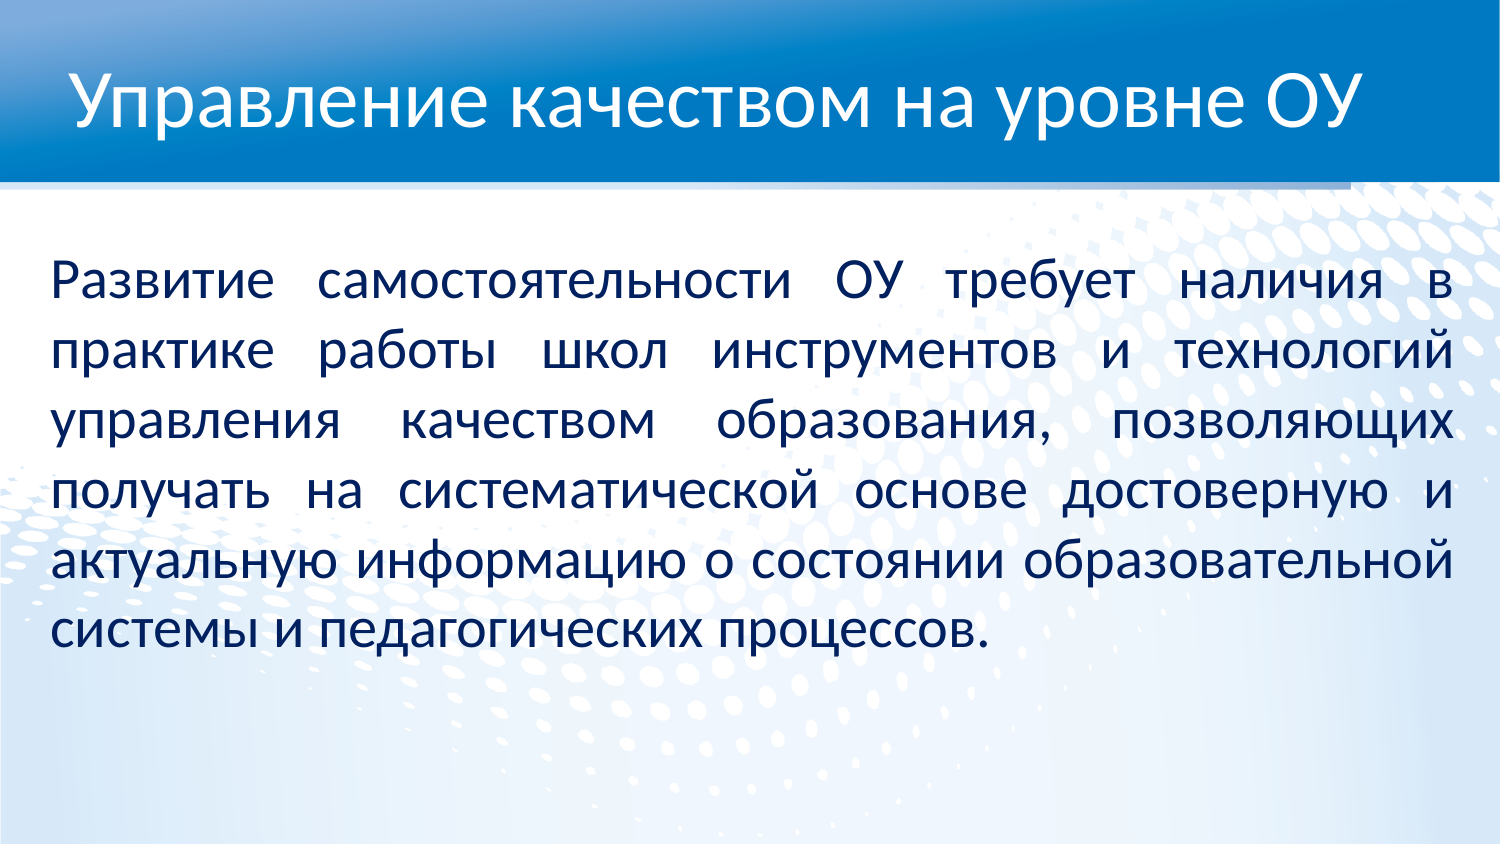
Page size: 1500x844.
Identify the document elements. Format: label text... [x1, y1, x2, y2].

picture [0, 0, 1500, 844]
subtitle Развитие самостоятельности ОУ требует наличия в практике работы школ инструментов и технологий управления качеством образования, позволяющих получать на систематической основе достоверную и актуальную информацию о состоянии образовательной системы и педагогических процессов. [17, 232, 1471, 730]
